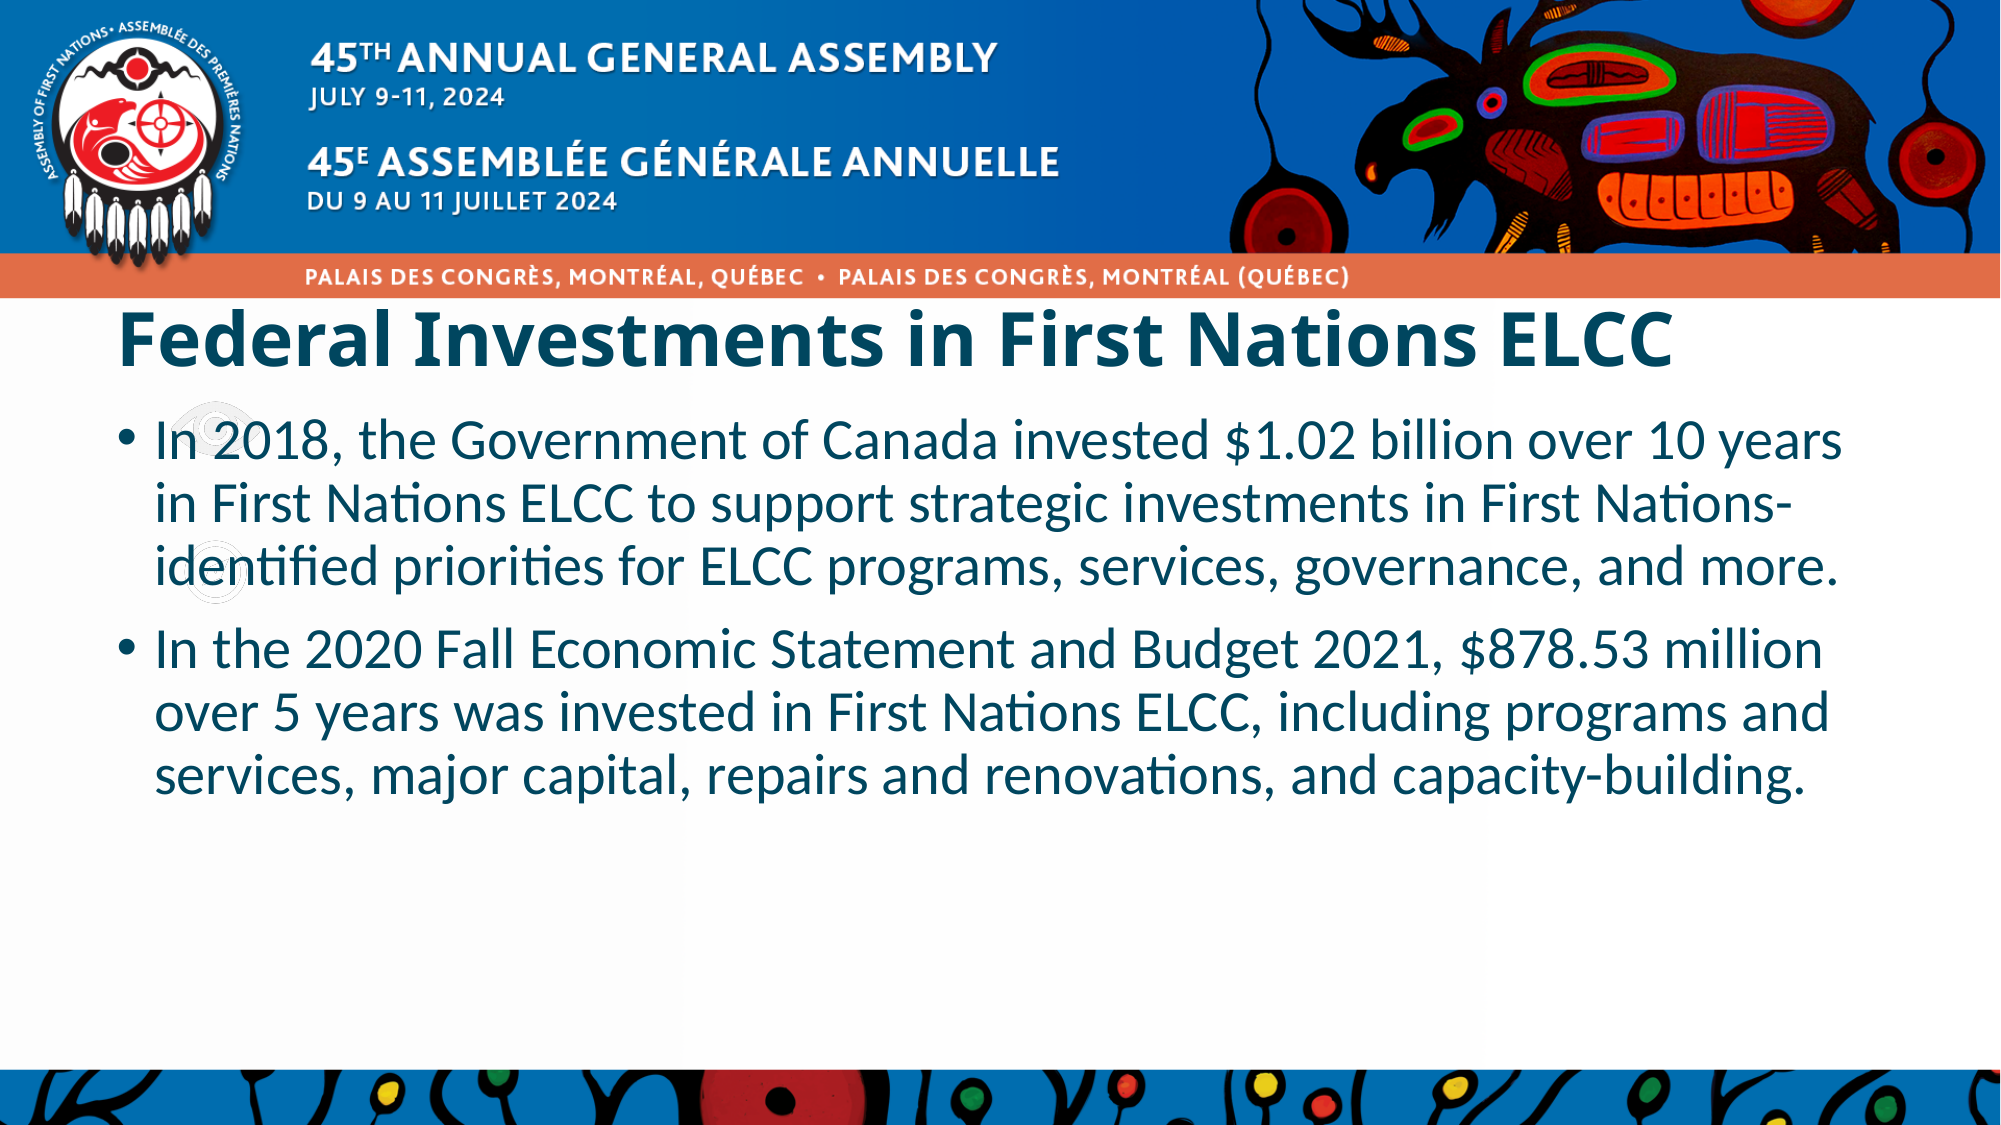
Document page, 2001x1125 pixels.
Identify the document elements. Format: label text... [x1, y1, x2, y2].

list In 2018, the Government of Canada invested $1.02 billion over 10 years in First Nations ELCC to support strategic investments in First Nations-identified priorities for ELCC programs, services, governance, and more. In the 2020 Fall Economic Statement and Budget 2021, $878.53 million over 5 years was invested in First Nations ELCC, including programs and services, major capital, repairs and renovations, and capacity-building. [101, 401, 1896, 955]
title Federal Investments in First Nations ELCC [101, 294, 1896, 401]
picture [0, 0, 2001, 1125]
